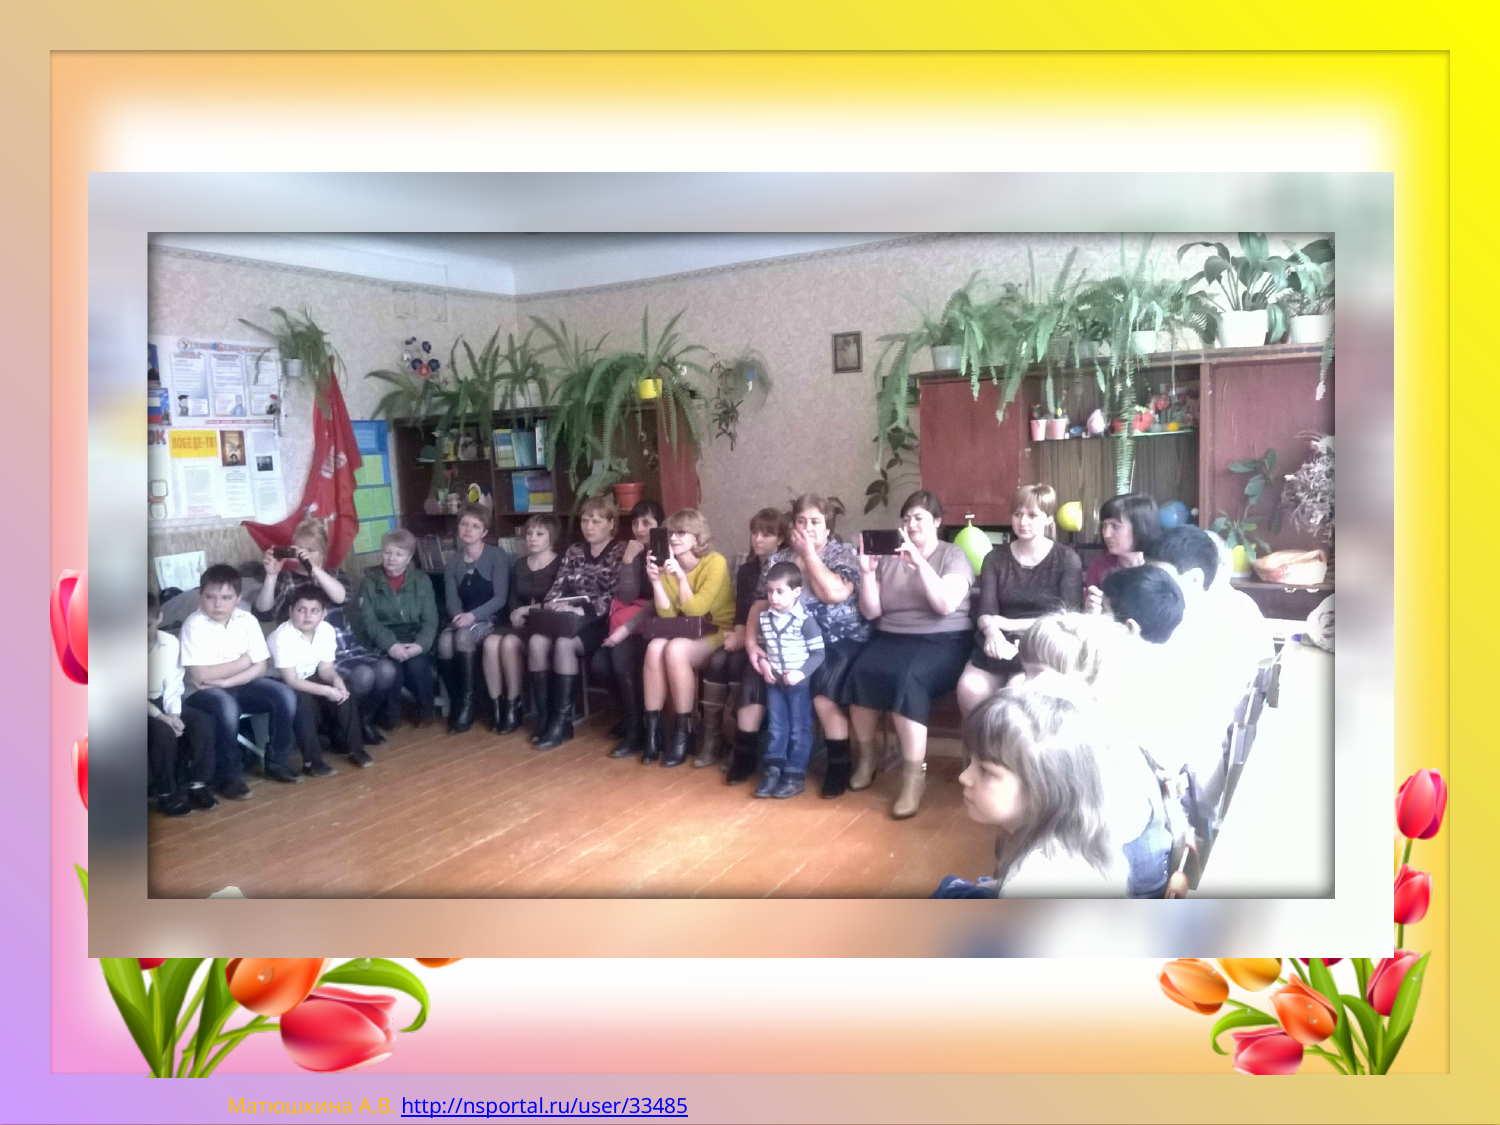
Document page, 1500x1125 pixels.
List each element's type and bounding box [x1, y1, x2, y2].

picture [50, 569, 518, 1078]
picture [1156, 768, 1447, 1075]
list [88, 172, 1395, 959]
